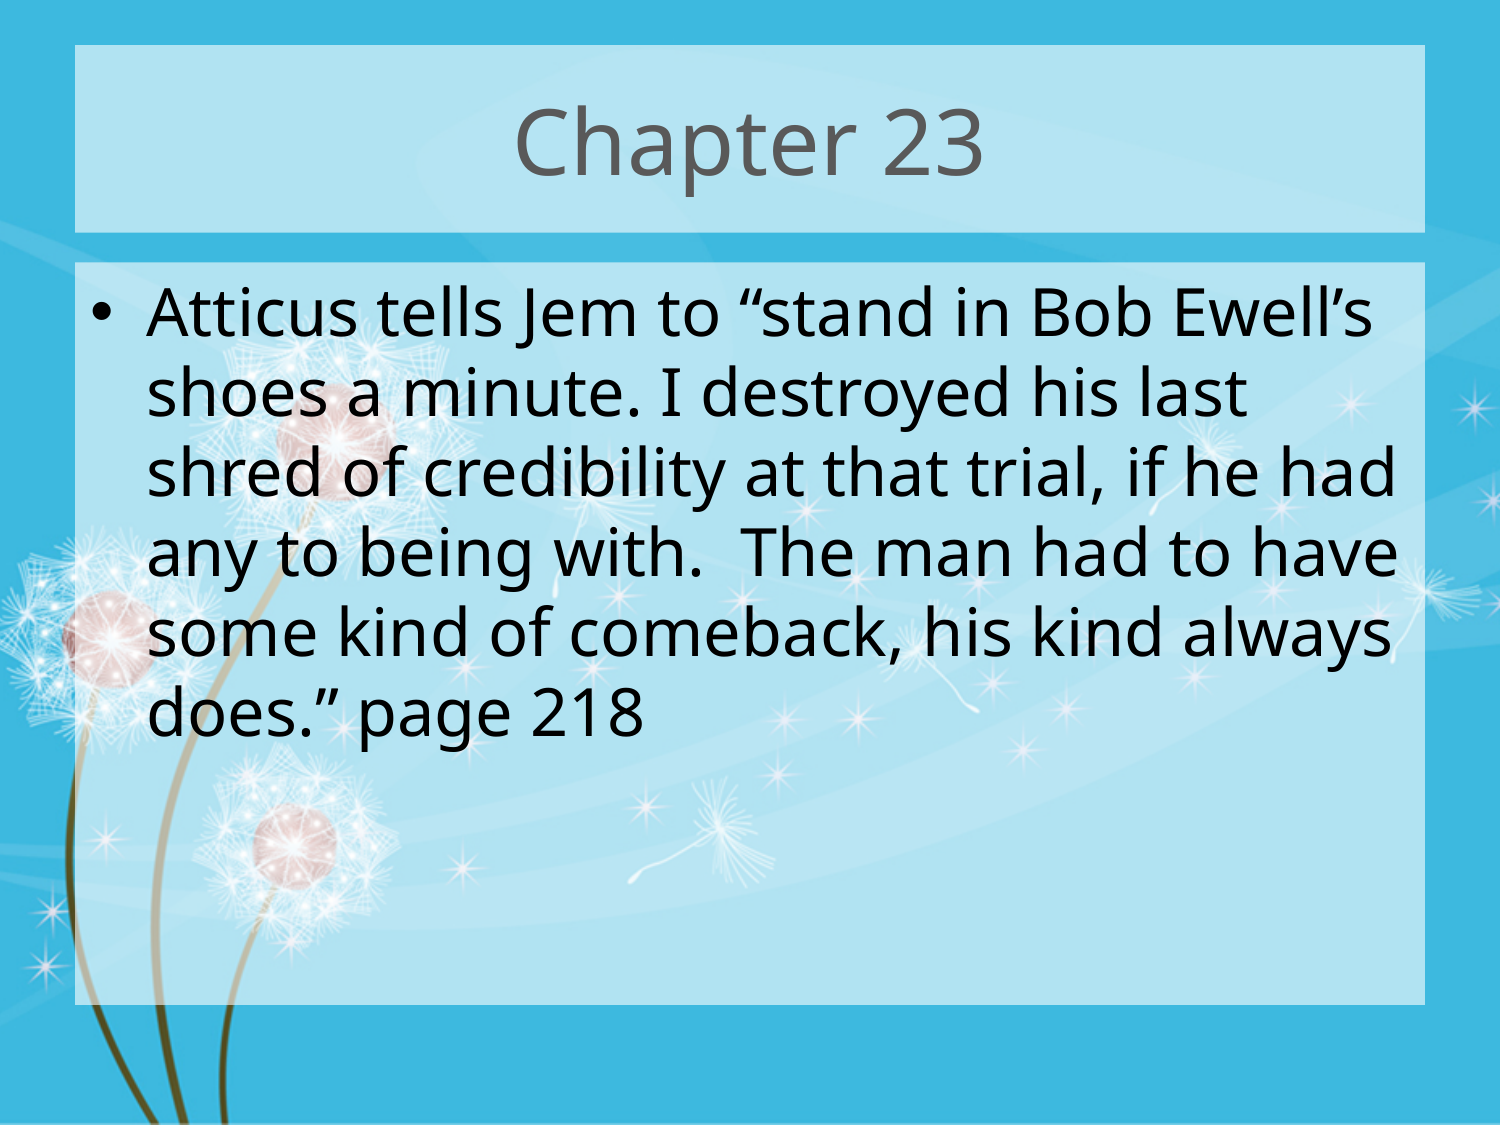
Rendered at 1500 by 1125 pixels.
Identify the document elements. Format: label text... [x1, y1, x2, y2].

list Atticus tells Jem to “stand in Bob Ewell’s shoes a minute. I destroyed his last shred of credibility at that trial, if he had any to being with. The man had to have some kind of comeback, his kind always does.” page 218 [75, 262, 1425, 1005]
title Chapter 23 [75, 45, 1425, 233]
picture [0, 0, 1500, 1125]
